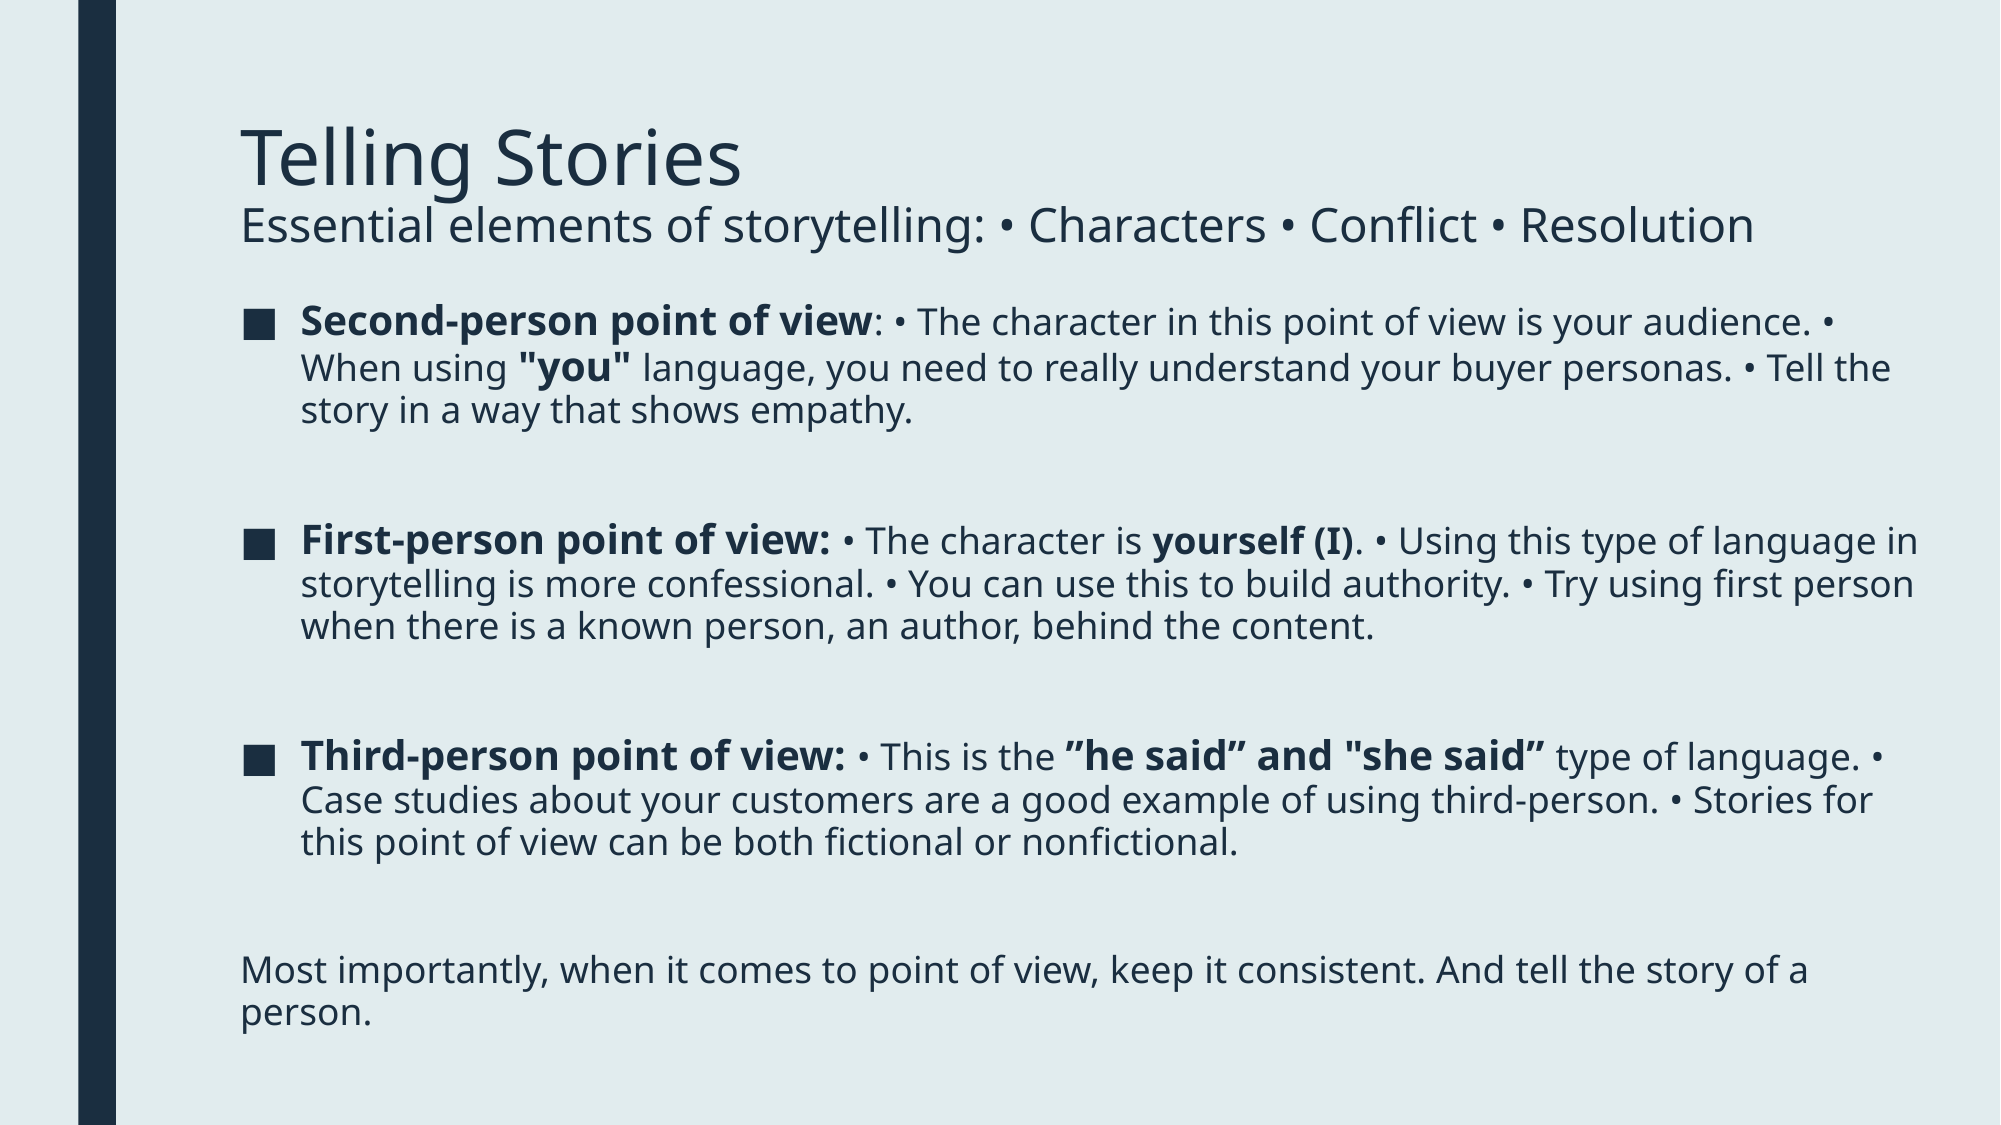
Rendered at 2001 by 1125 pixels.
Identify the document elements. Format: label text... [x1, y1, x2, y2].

list Second-person point of view: • The character in this point of view is your audience. • When using "you" language, you need to really understand your buyer personas. • Tell the story in a way that shows empathy. First-person point of view: • The character is yourself (I). • Using this type of language in storytelling is more confessional. • You can use this to build authority. • Try using first person when there is a known person, an author, behind the content. Third-person point of view: • This is the ”he said” and "she said” type of language. • Case studies about your customers are a good example of using third-person. • Stories for this point of view can be both fictional or nonfictional. Most importantly, when it comes to point of view, keep it consistent. And tell the story of a person. [225, 291, 1961, 1042]
title Telling Stories Essential elements of storytelling: • Characters • Conflict • Resolution [225, 112, 1800, 291]
